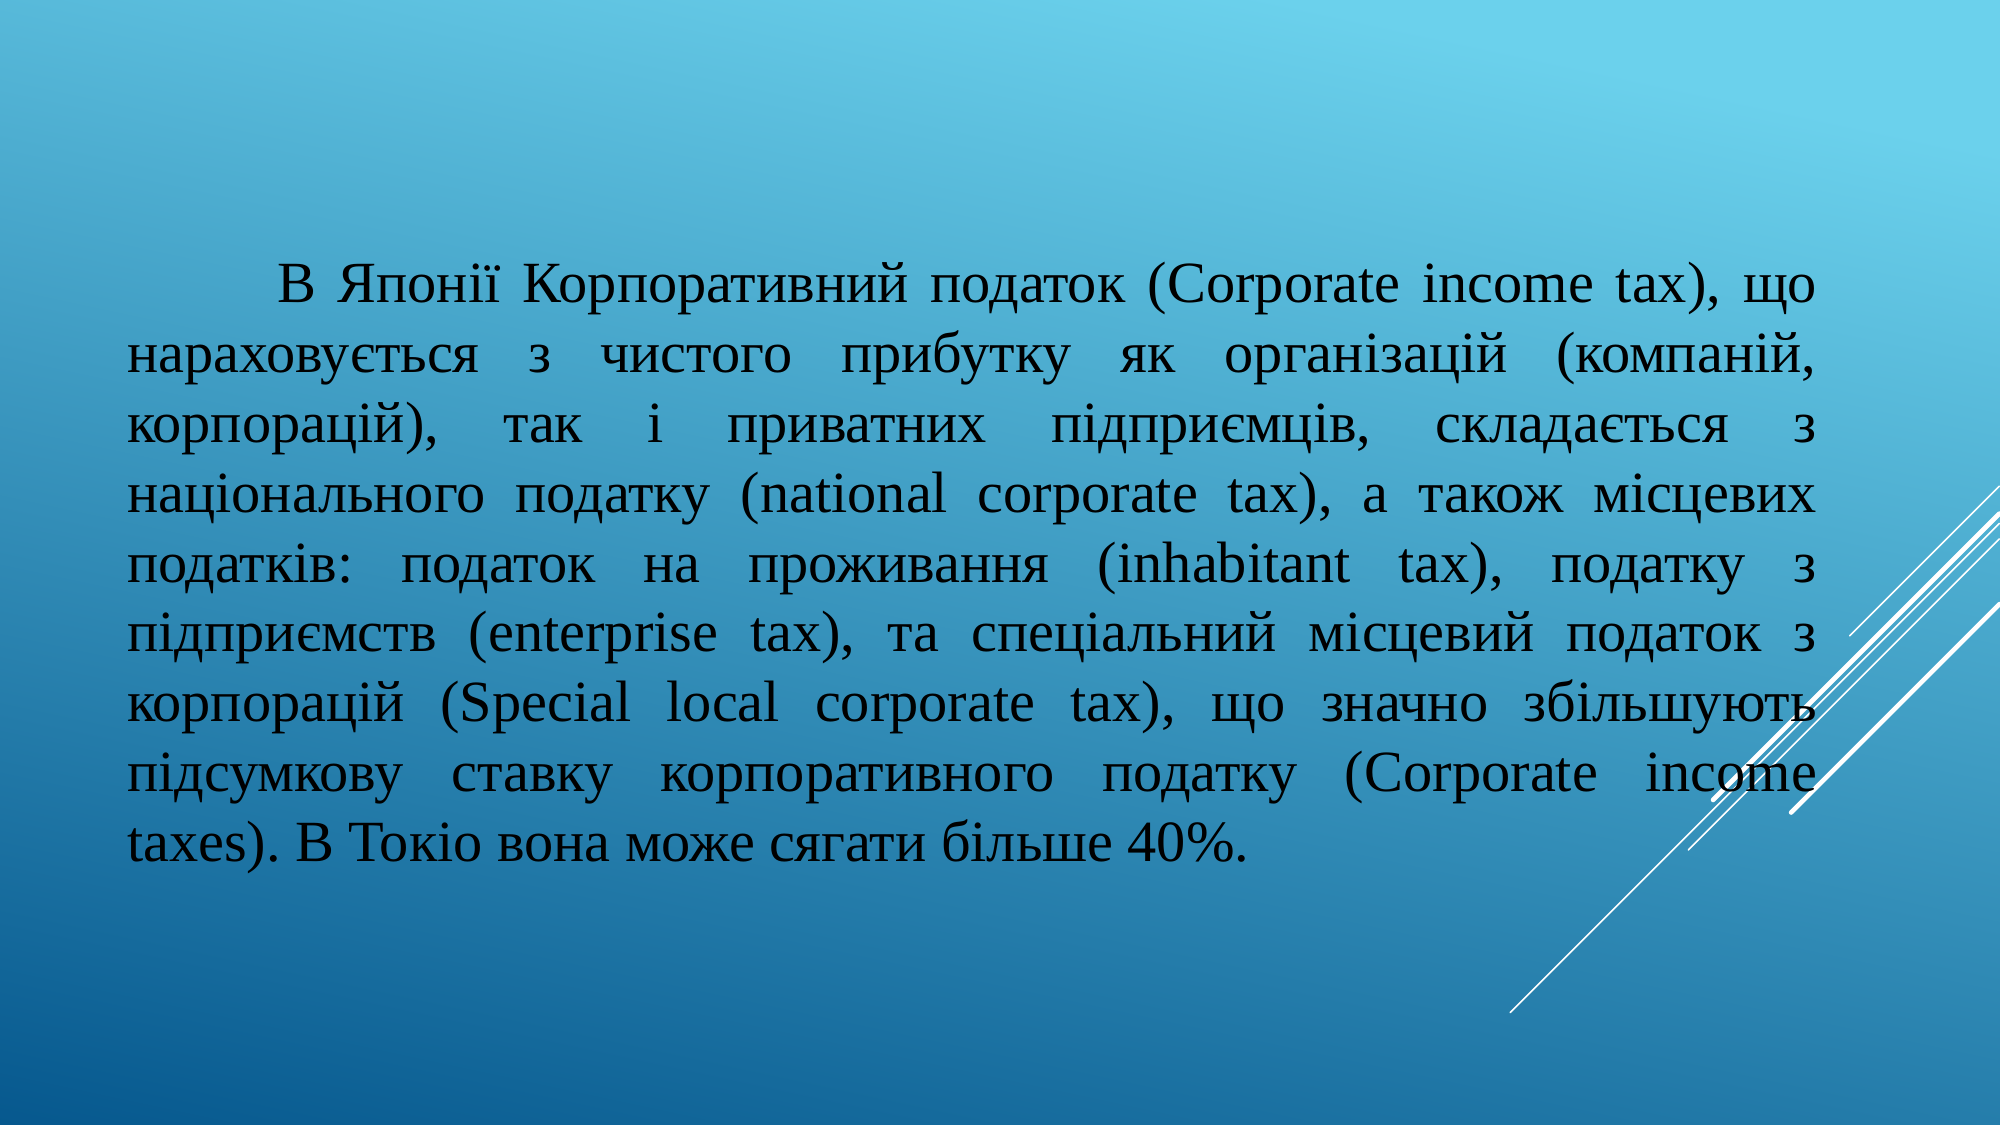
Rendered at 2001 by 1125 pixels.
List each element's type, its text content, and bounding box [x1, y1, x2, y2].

list В Японії Корпоративний податок (Corporate income tax), що нараховується з чистого прибутку як організацій (компаній, корпорацій), так і приватних підприємців, складається з національного податку (national corporate tax), а також місцевих податків: податок на проживання (inhabitant tax), податку з підприємств (еnterprise tax), та спеціальний місцевий податок з корпорацій (Special local corporate tax), що значно збільшують підсумкову ставку корпоративного податку (Corporate income taxes). В Токіо вона може сягати більше 40%. [112, 112, 1833, 1005]
